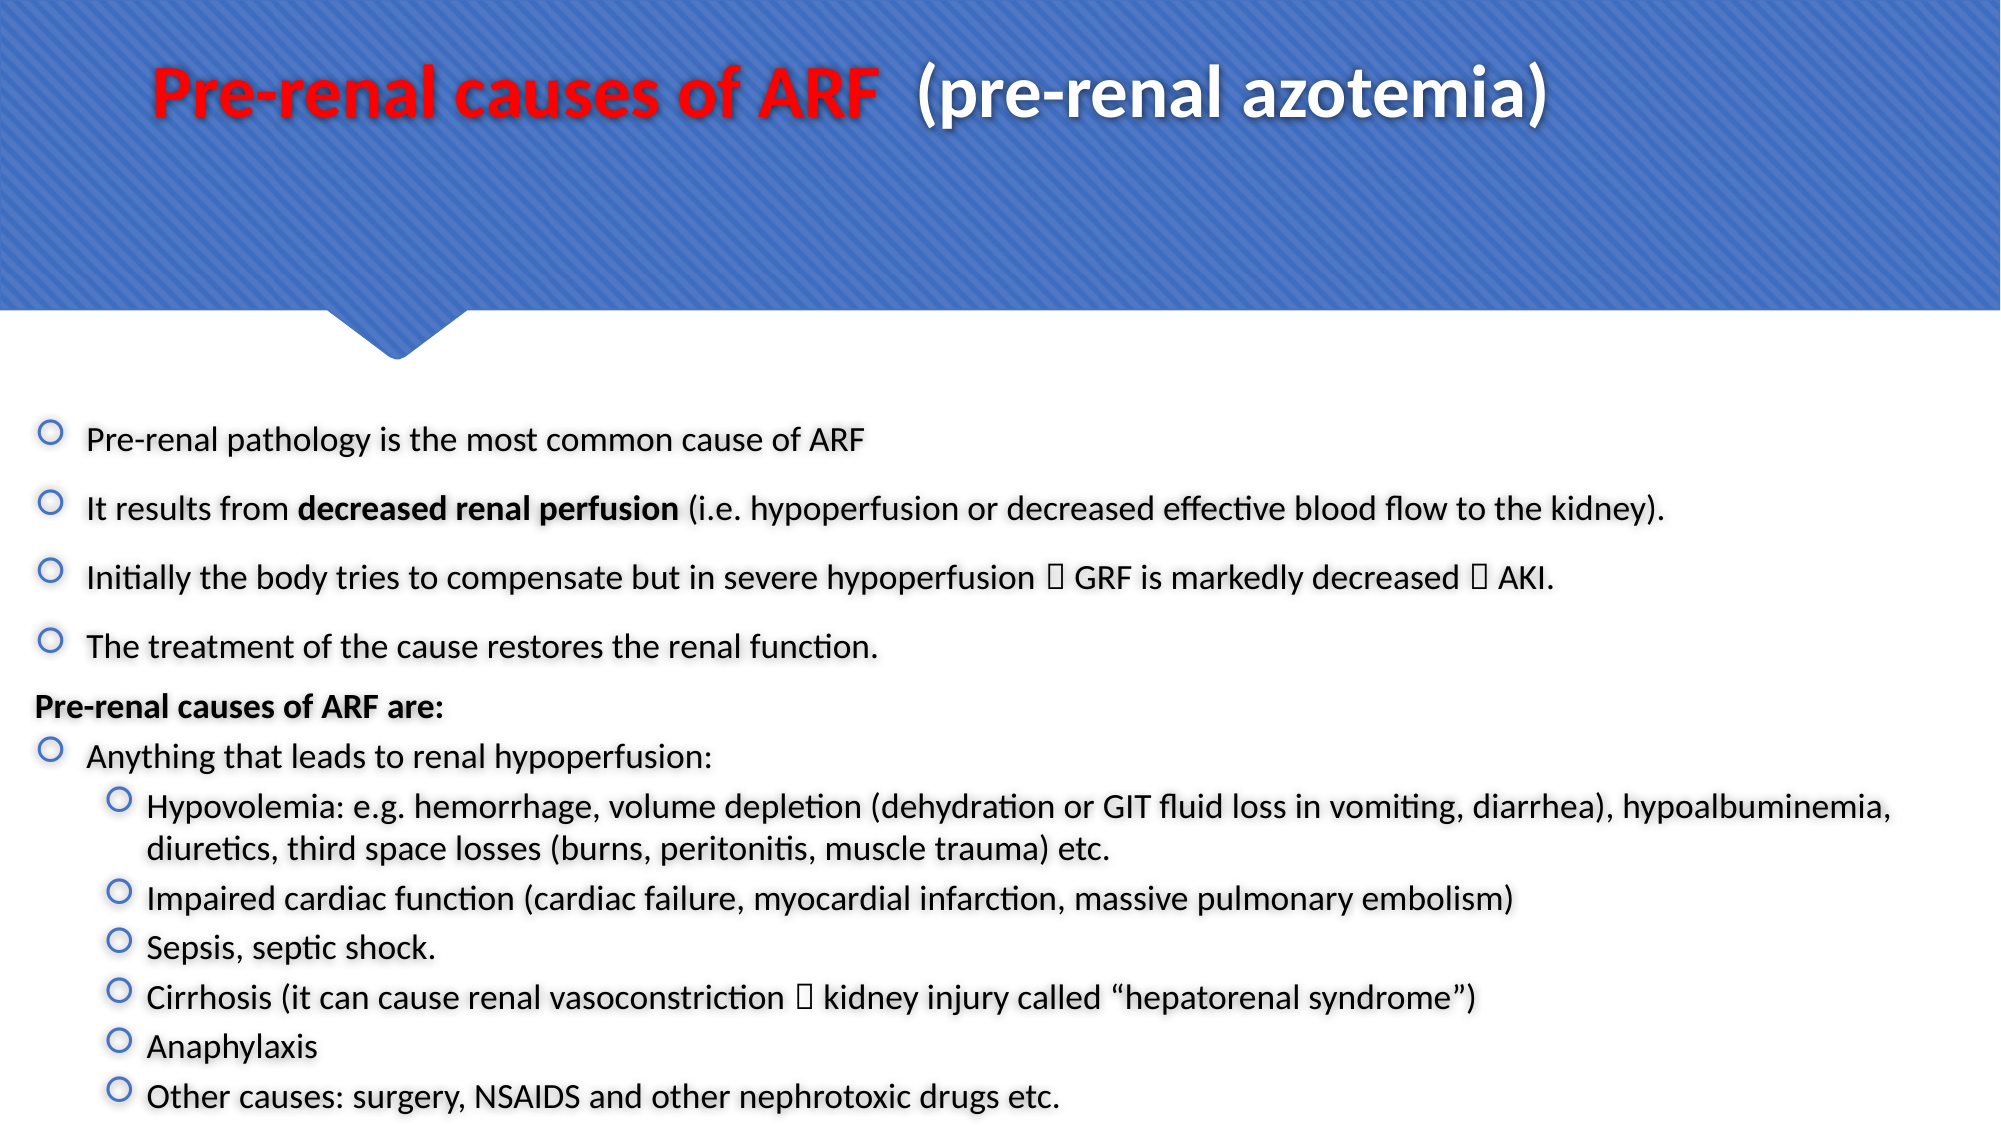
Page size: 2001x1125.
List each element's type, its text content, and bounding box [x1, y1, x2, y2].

list Pre-renal pathology is the most common cause of ARF It results from decreased renal perfusion (i.e. hypoperfusion or decreased effective blood flow to the kidney). Initially the body tries to compensate but in severe hypoperfusion  GRF is markedly decreased  AKI. The treatment of the cause restores the renal function. Pre-renal causes of ARF are: Anything that leads to renal hypoperfusion: Hypovolemia: e.g. hemorrhage, volume depletion (dehydration or GIT fluid loss in vomiting, diarrhea), hypoalbuminemia, diuretics, third space losses (burns, peritonitis, muscle trauma) etc. Impaired cardiac function (cardiac failure, myocardial infarction, massive pulmonary embolism) Sepsis, septic shock. Cirrhosis (it can cause renal vasoconstriction  kidney injury called “hepatorenal syndrome”) Anaphylaxis Other causes: surgery, NSAIDS and other nephrotoxic drugs etc. [19, 406, 1981, 1125]
title Pre-renal causes of ARF (pre-renal azotemia) [137, 0, 1863, 141]
